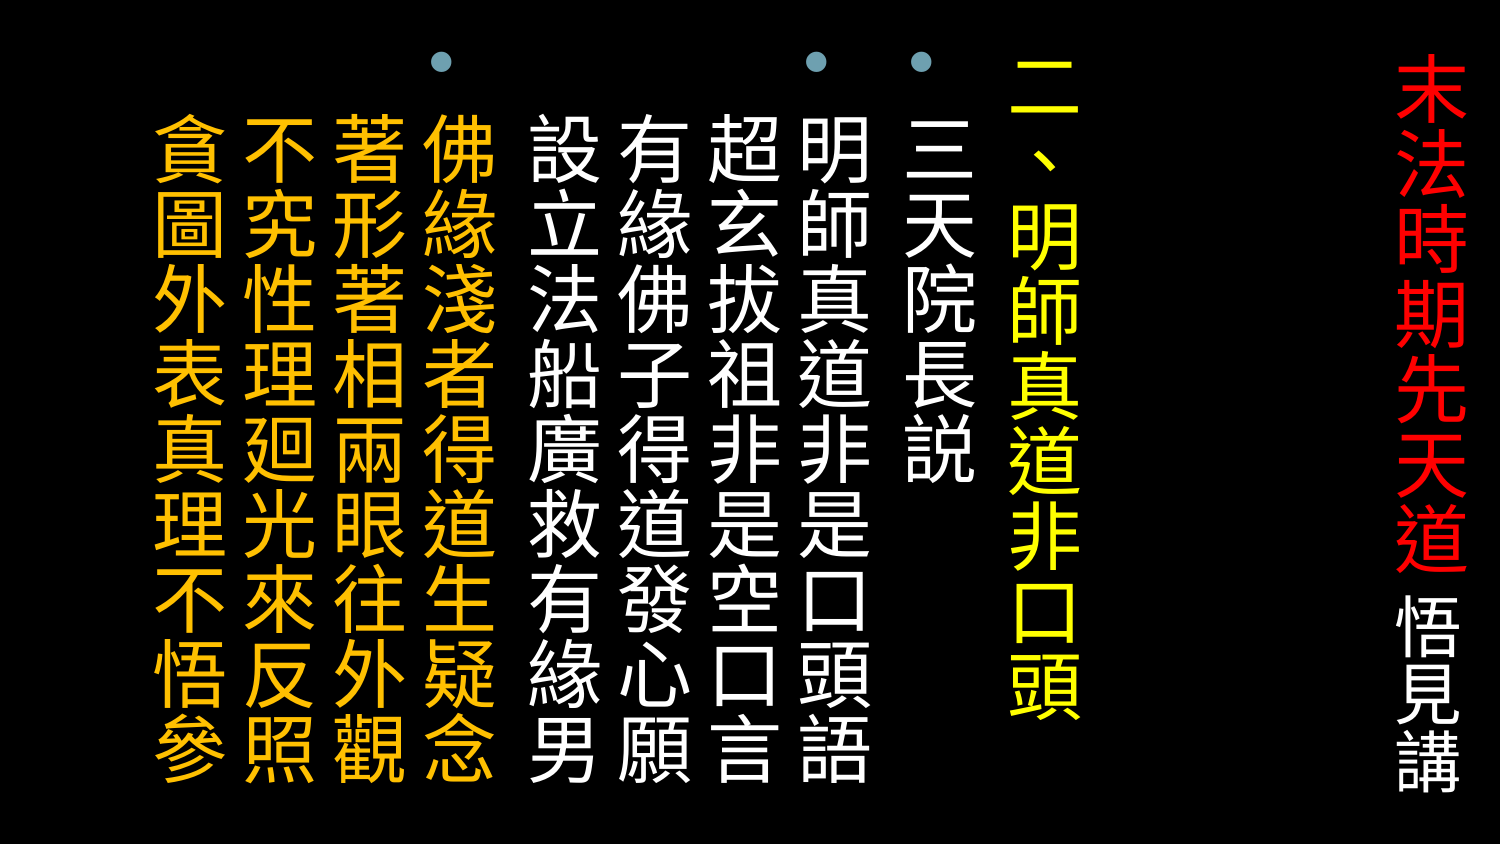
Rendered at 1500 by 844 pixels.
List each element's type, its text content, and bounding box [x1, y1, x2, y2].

title 末法時期先天道 悟見講 [1376, 27, 1483, 820]
list 二、明師真道非口頭 三天院長説 明師真道非是口頭語超玄拔祖非是空口言有緣佛子得道發心願設立法船廣救有緣男 佛緣淺者得道生疑念著形著相兩眼往外觀不究性理廻光來反照貪圖外表真理不悟參 [29, 27, 1365, 820]
